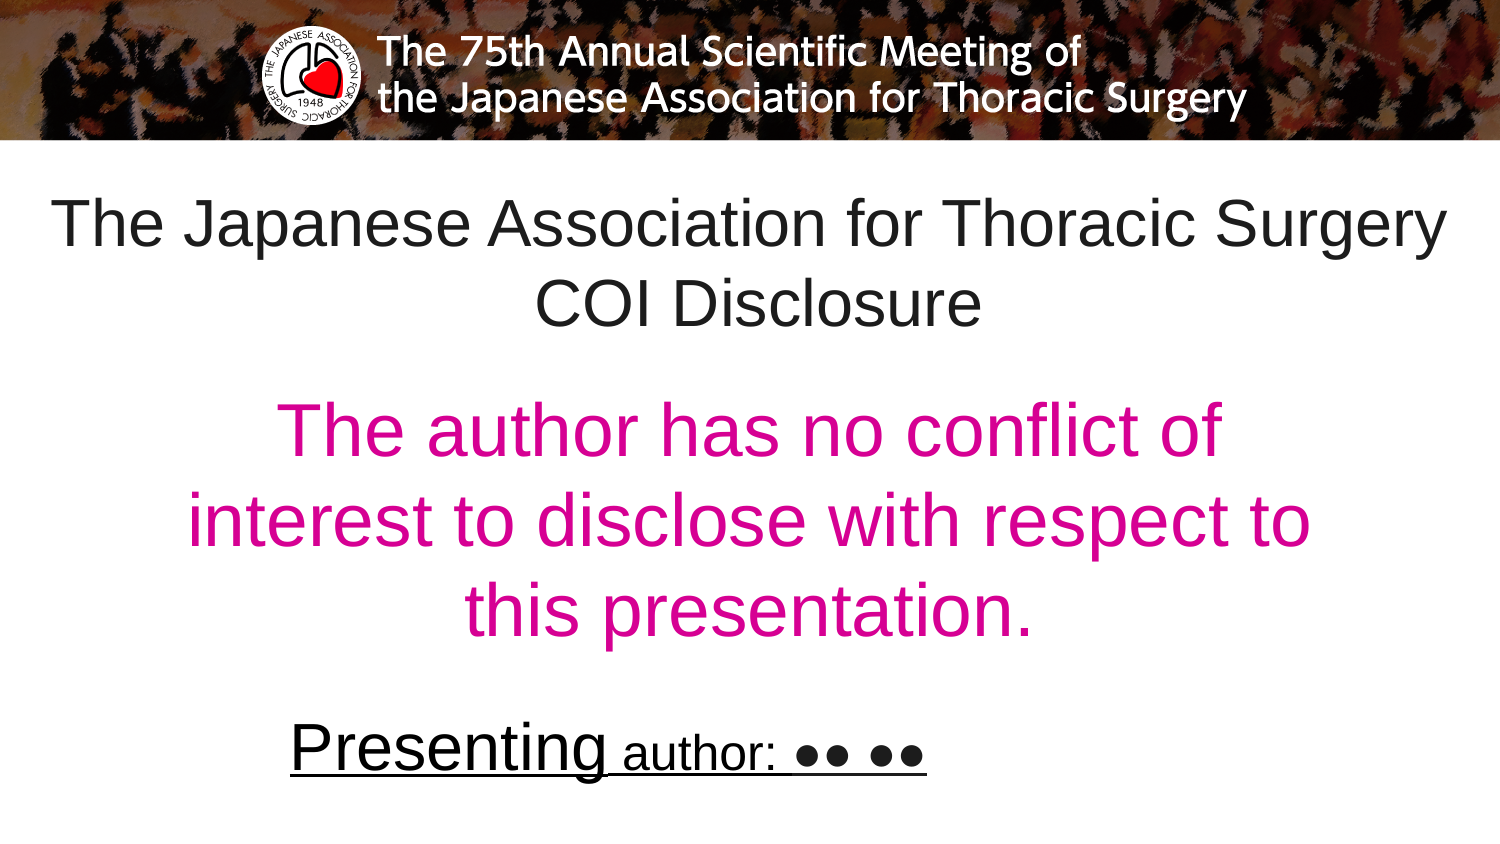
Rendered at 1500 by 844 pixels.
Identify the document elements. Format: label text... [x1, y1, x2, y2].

text_box The Japanese Association for Thoracic Surgery COI Disclosure [24, 172, 1475, 348]
text_box Presenting author: ●● ●● [275, 696, 1300, 791]
picture [0, 0, 1500, 844]
text_box The author has no conflict of interest to disclose with respect to this presentation. [137, 373, 1363, 659]
